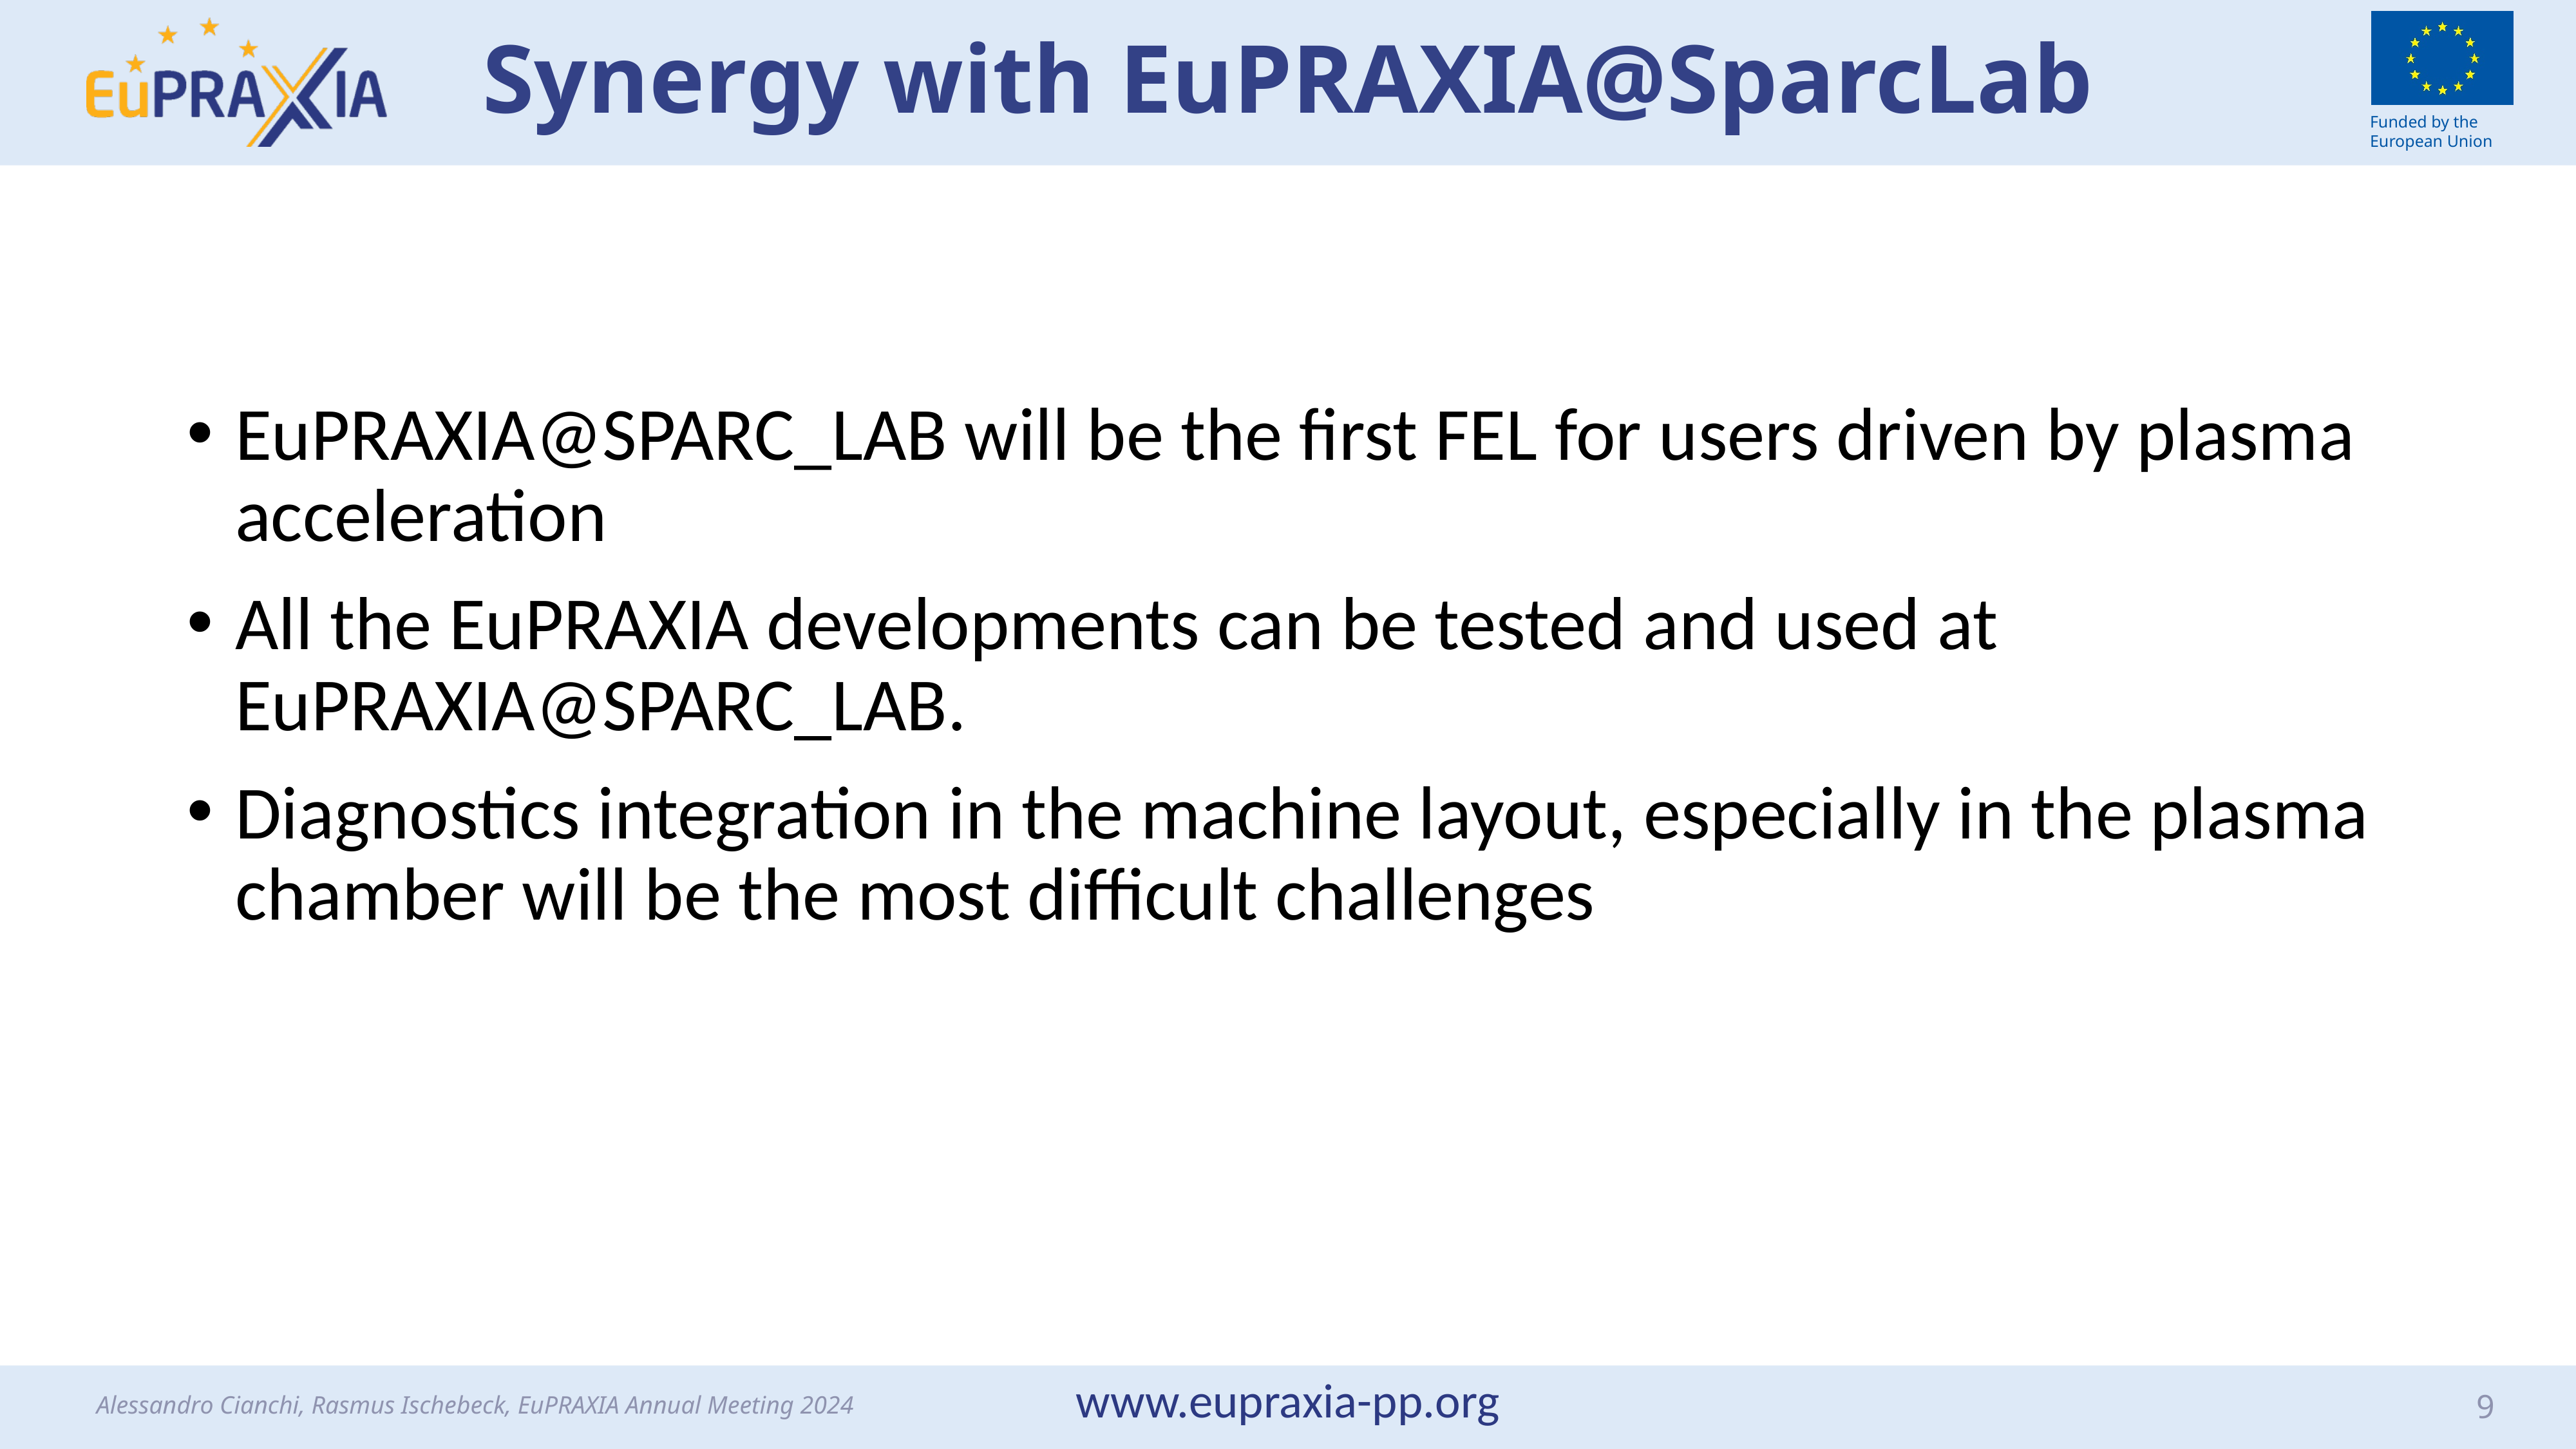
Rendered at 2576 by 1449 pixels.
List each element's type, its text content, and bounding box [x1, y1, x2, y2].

footer Alessandro Cianchi, Rasmus Ischebeck, EuPRAXIA Annual Meeting 2024 [86, 1365, 956, 1443]
picture [2371, 11, 2514, 105]
picture [86, 17, 387, 147]
slide_number 9 [1925, 1369, 2505, 1446]
title Synergy with EuPRAXIA@SparcLab [446, 0, 2130, 223]
list EuPRAXIA@SPARC_LAB will be the first FEL for users driven by plasma acceleration All the EuPRAXIA developments can be tested and used at EuPRAXIA@SPARC_LAB. Diagnostics integration in the machine layout, especially in the plasma chamber will be the most difficult challenges [177, 385, 2399, 1305]
